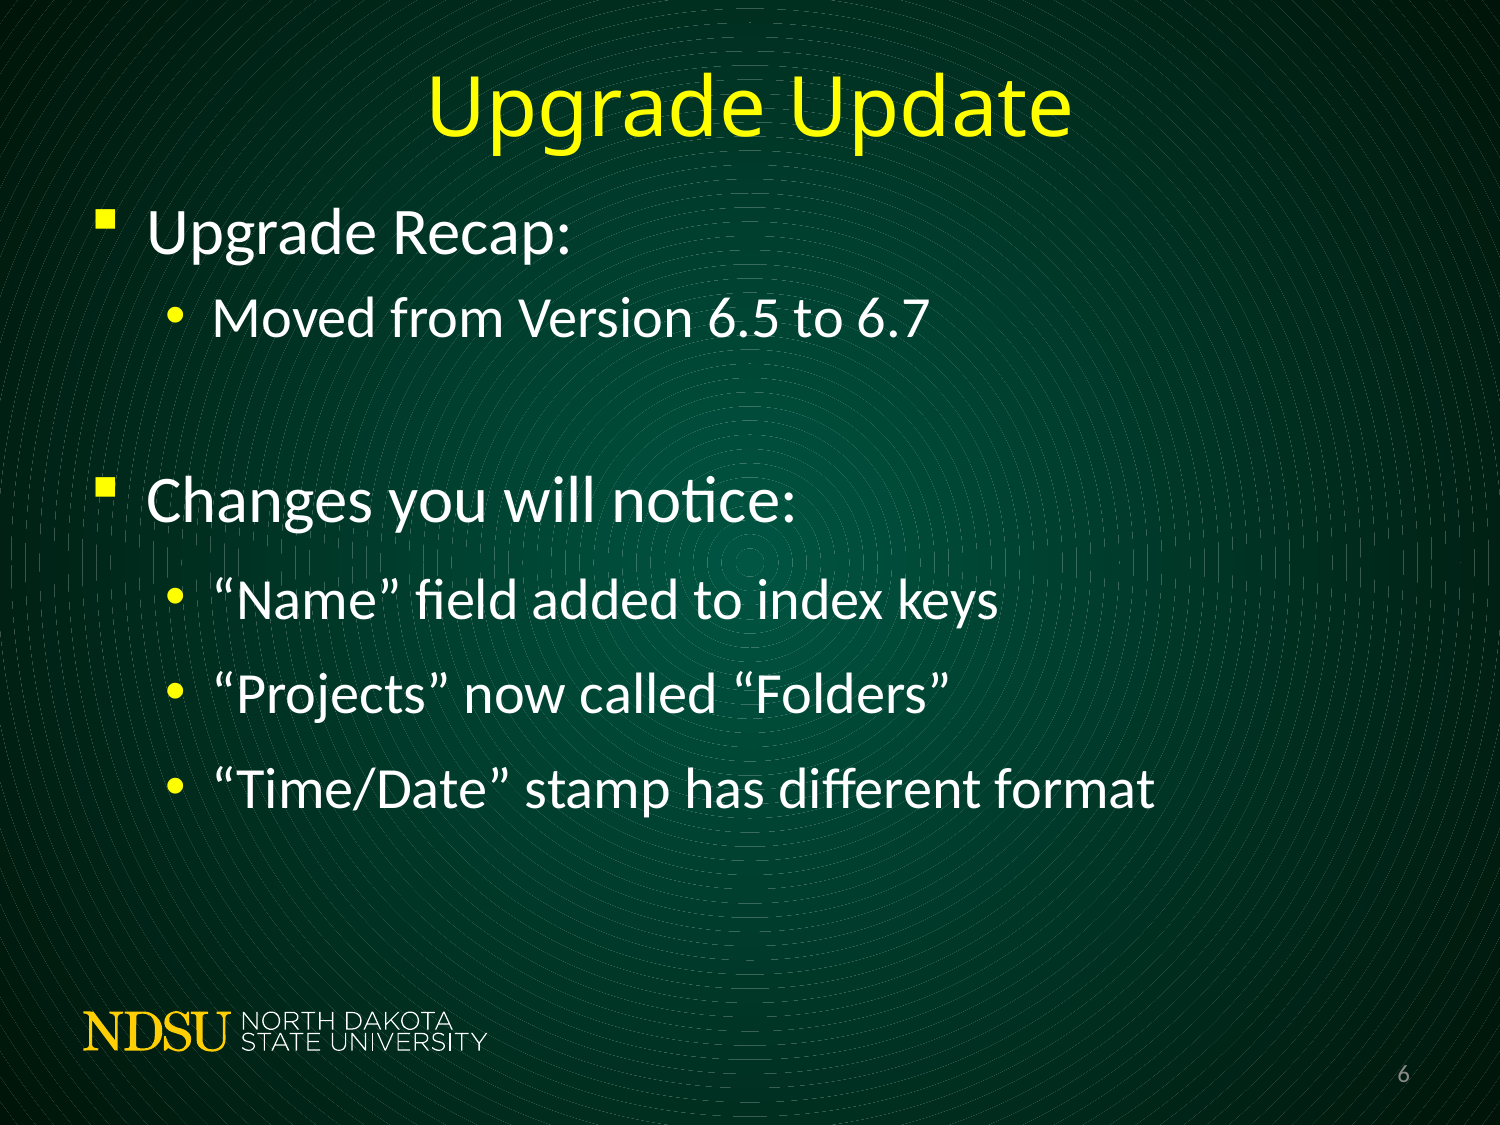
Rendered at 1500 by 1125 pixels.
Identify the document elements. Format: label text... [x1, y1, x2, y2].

list Upgrade Recap: Moved from Version 6.5 to 6.7 Changes you will notice: “Name” field added to index keys “Projects” now called “Folders” “Time/Date” stamp has different format [75, 179, 1425, 997]
title Upgrade Update [75, 10, 1425, 179]
slide_number 6 [1074, 1042, 1425, 1103]
